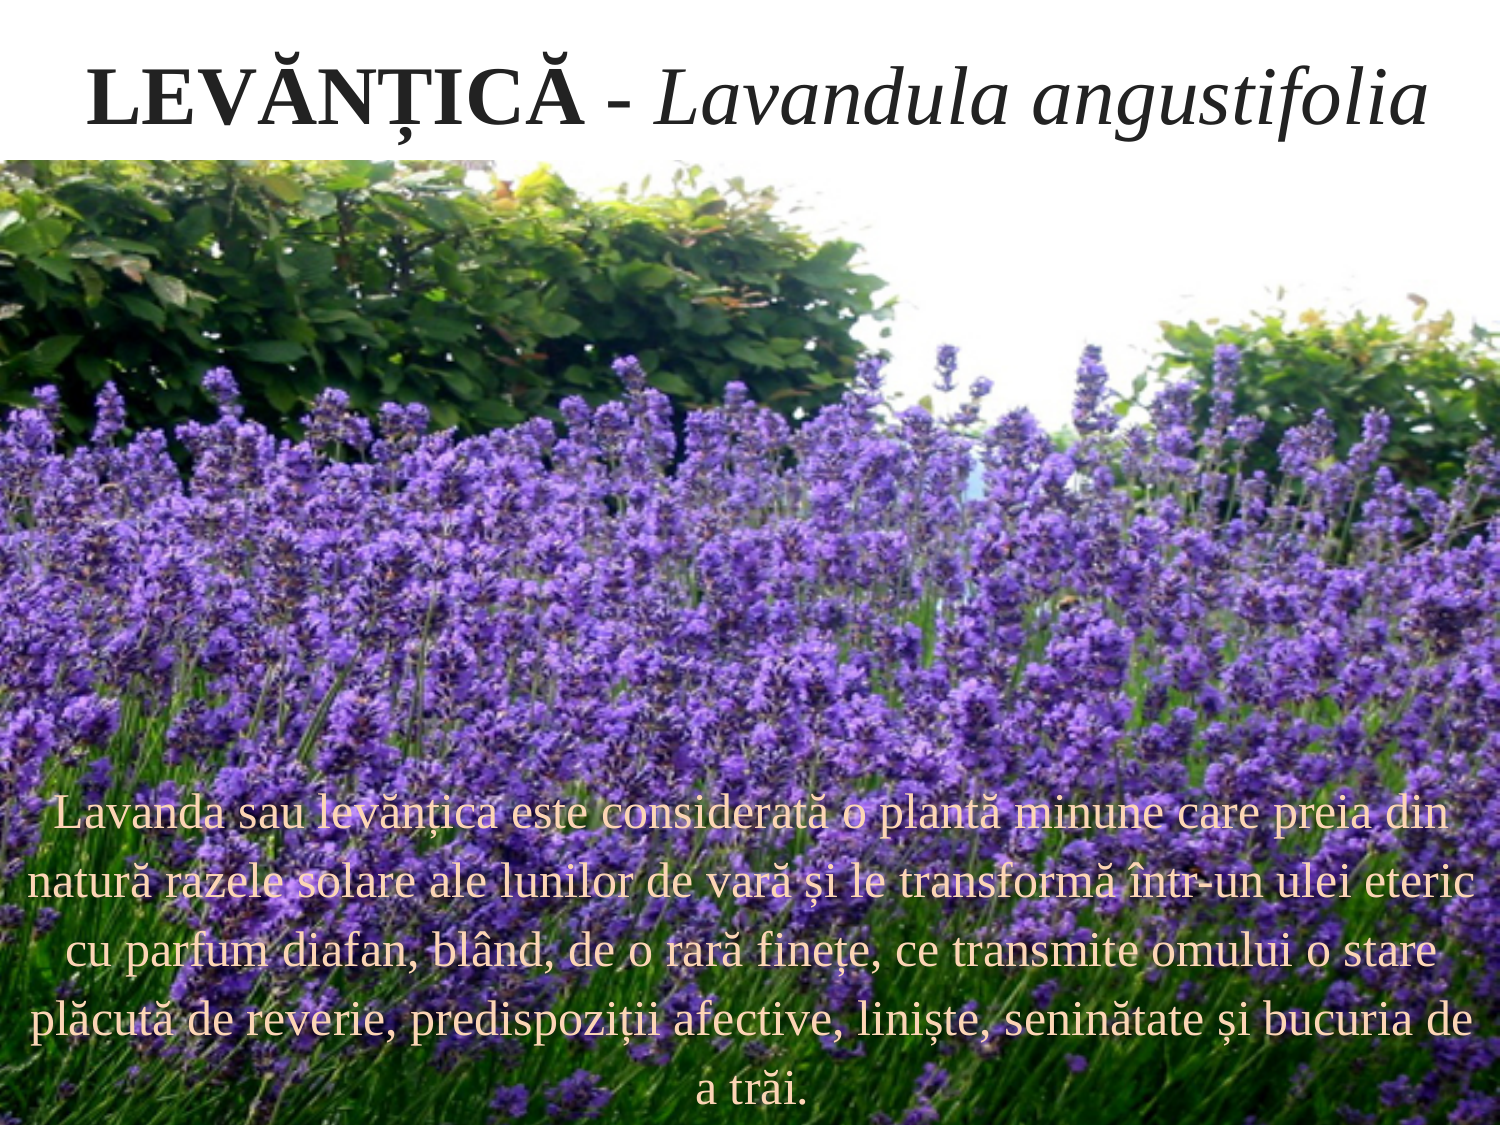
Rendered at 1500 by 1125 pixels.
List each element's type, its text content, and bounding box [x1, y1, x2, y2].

picture [0, 160, 1500, 1125]
text_box LEVĂNȚICĂ - Lavandula angustifolia [71, 19, 1447, 149]
